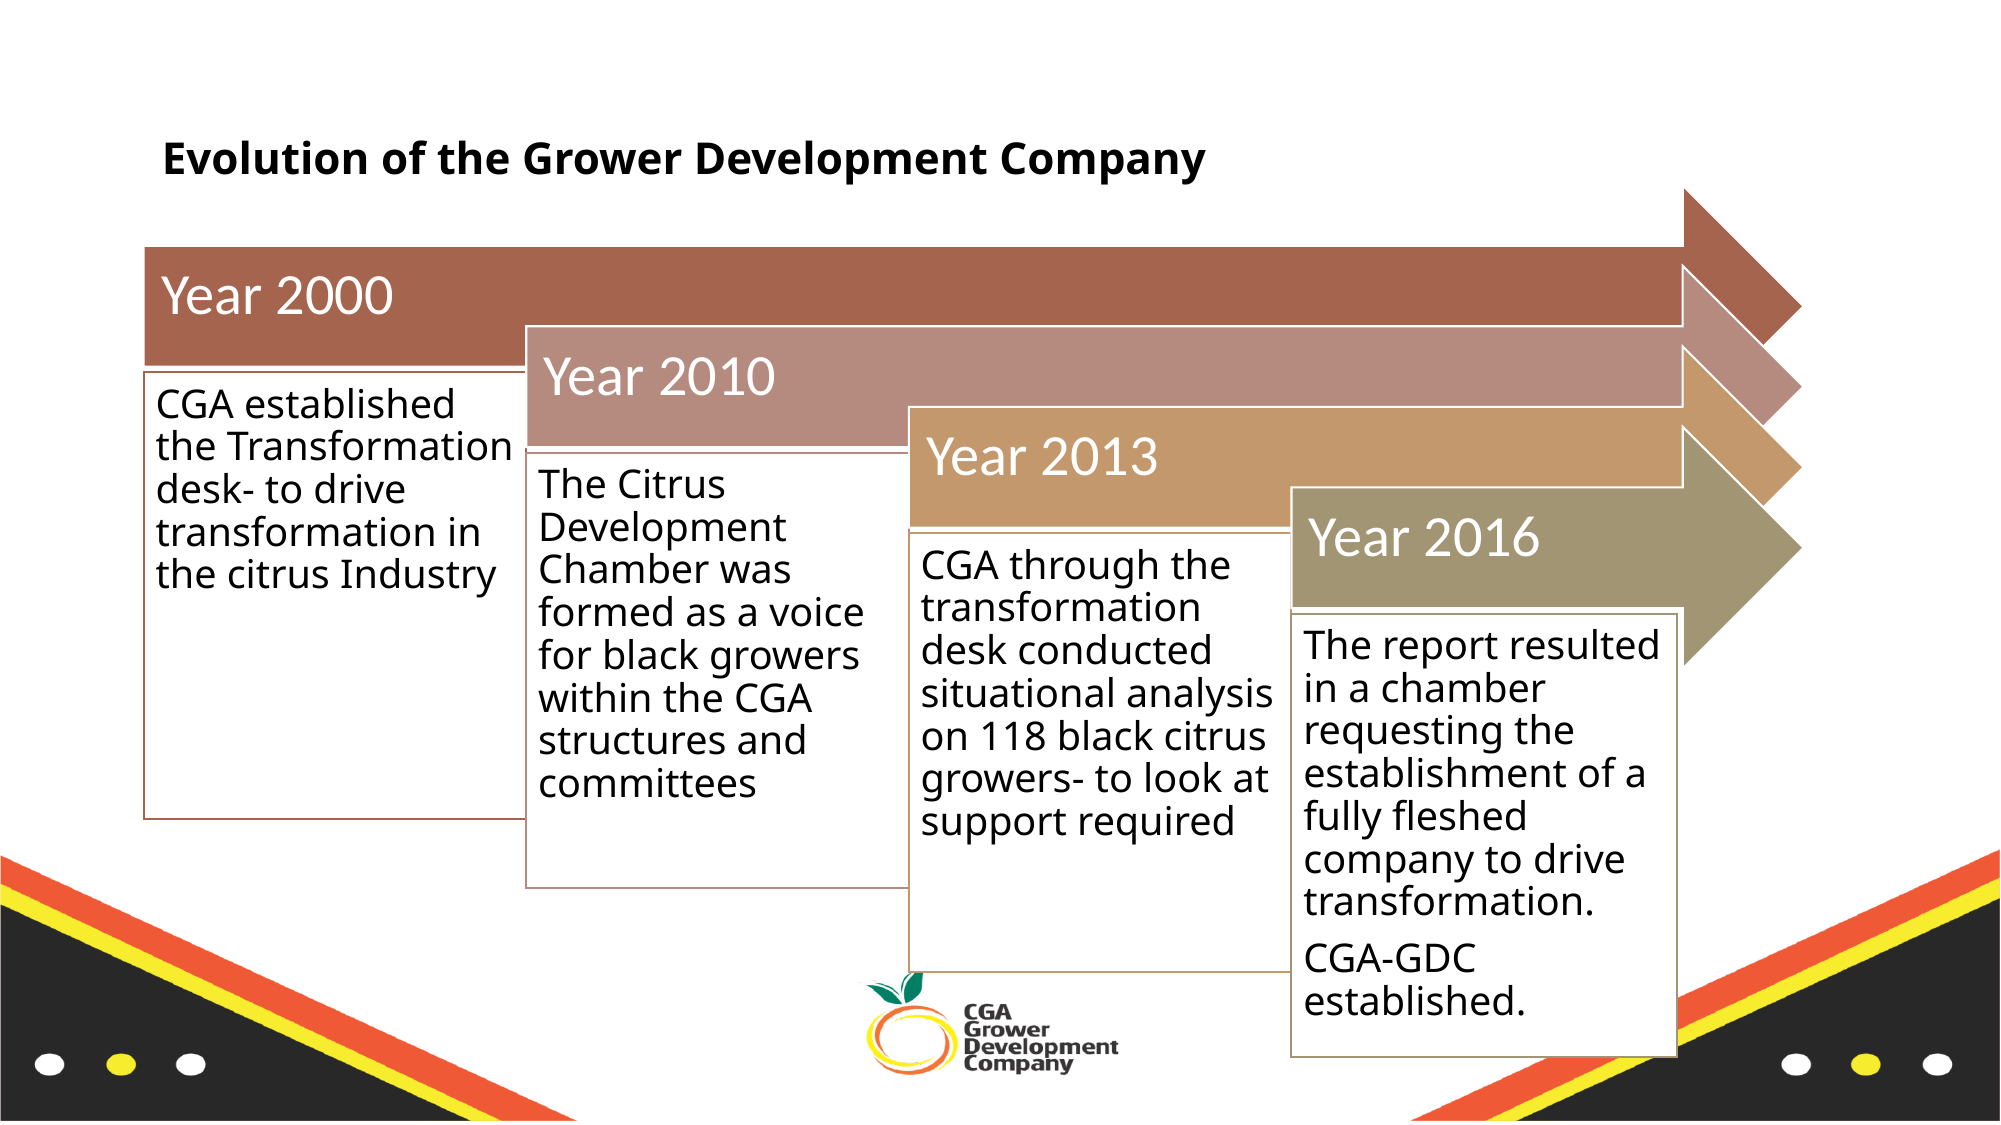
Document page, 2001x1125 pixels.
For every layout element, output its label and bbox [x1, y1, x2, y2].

list [0, 0, 2000, 1121]
text_box [0, 177, 1987, 1066]
